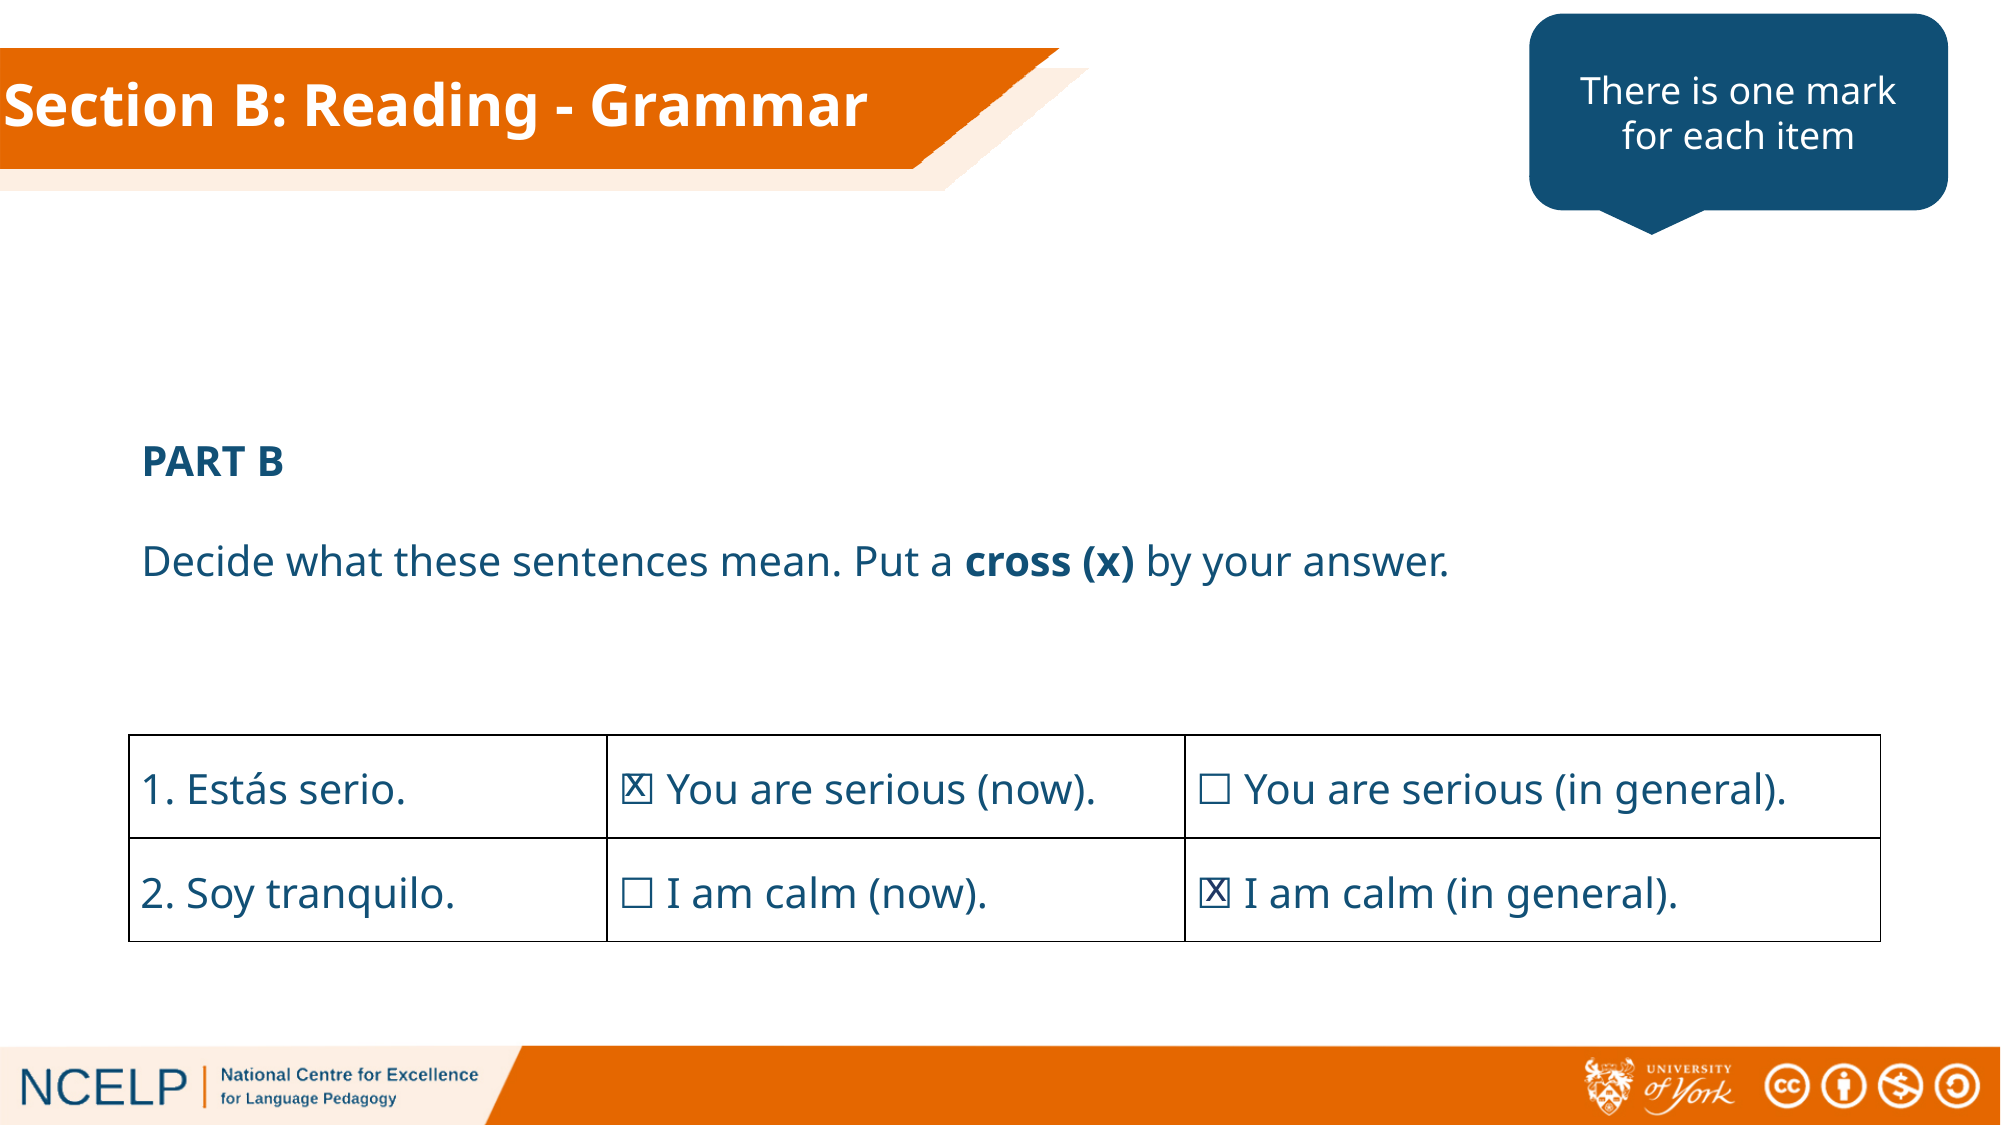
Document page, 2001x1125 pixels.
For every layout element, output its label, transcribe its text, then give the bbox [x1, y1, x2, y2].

picture [0, 0, 2001, 1125]
table_cell 2. Soy tranquilo. [130, 839, 606, 941]
text_box x [609, 747, 670, 813]
table_header ☐ You are serious (in general). [1186, 736, 1880, 837]
table_cell ☐ I am calm (now). [608, 839, 1184, 941]
text_box x [1190, 852, 1250, 918]
title Section B: Reading - Grammar [0, 46, 1224, 165]
text_box There is one mark for each item [1529, 13, 1949, 235]
text_box PART B Decide what these sentences mean. Put a cross (x) by your answer. [126, 427, 1466, 593]
table_cell ☐ I am calm (in general). [1186, 839, 1880, 941]
table_header ☐ You are serious (now). [608, 736, 1184, 837]
table_header 1. Estás serio. [130, 736, 606, 837]
